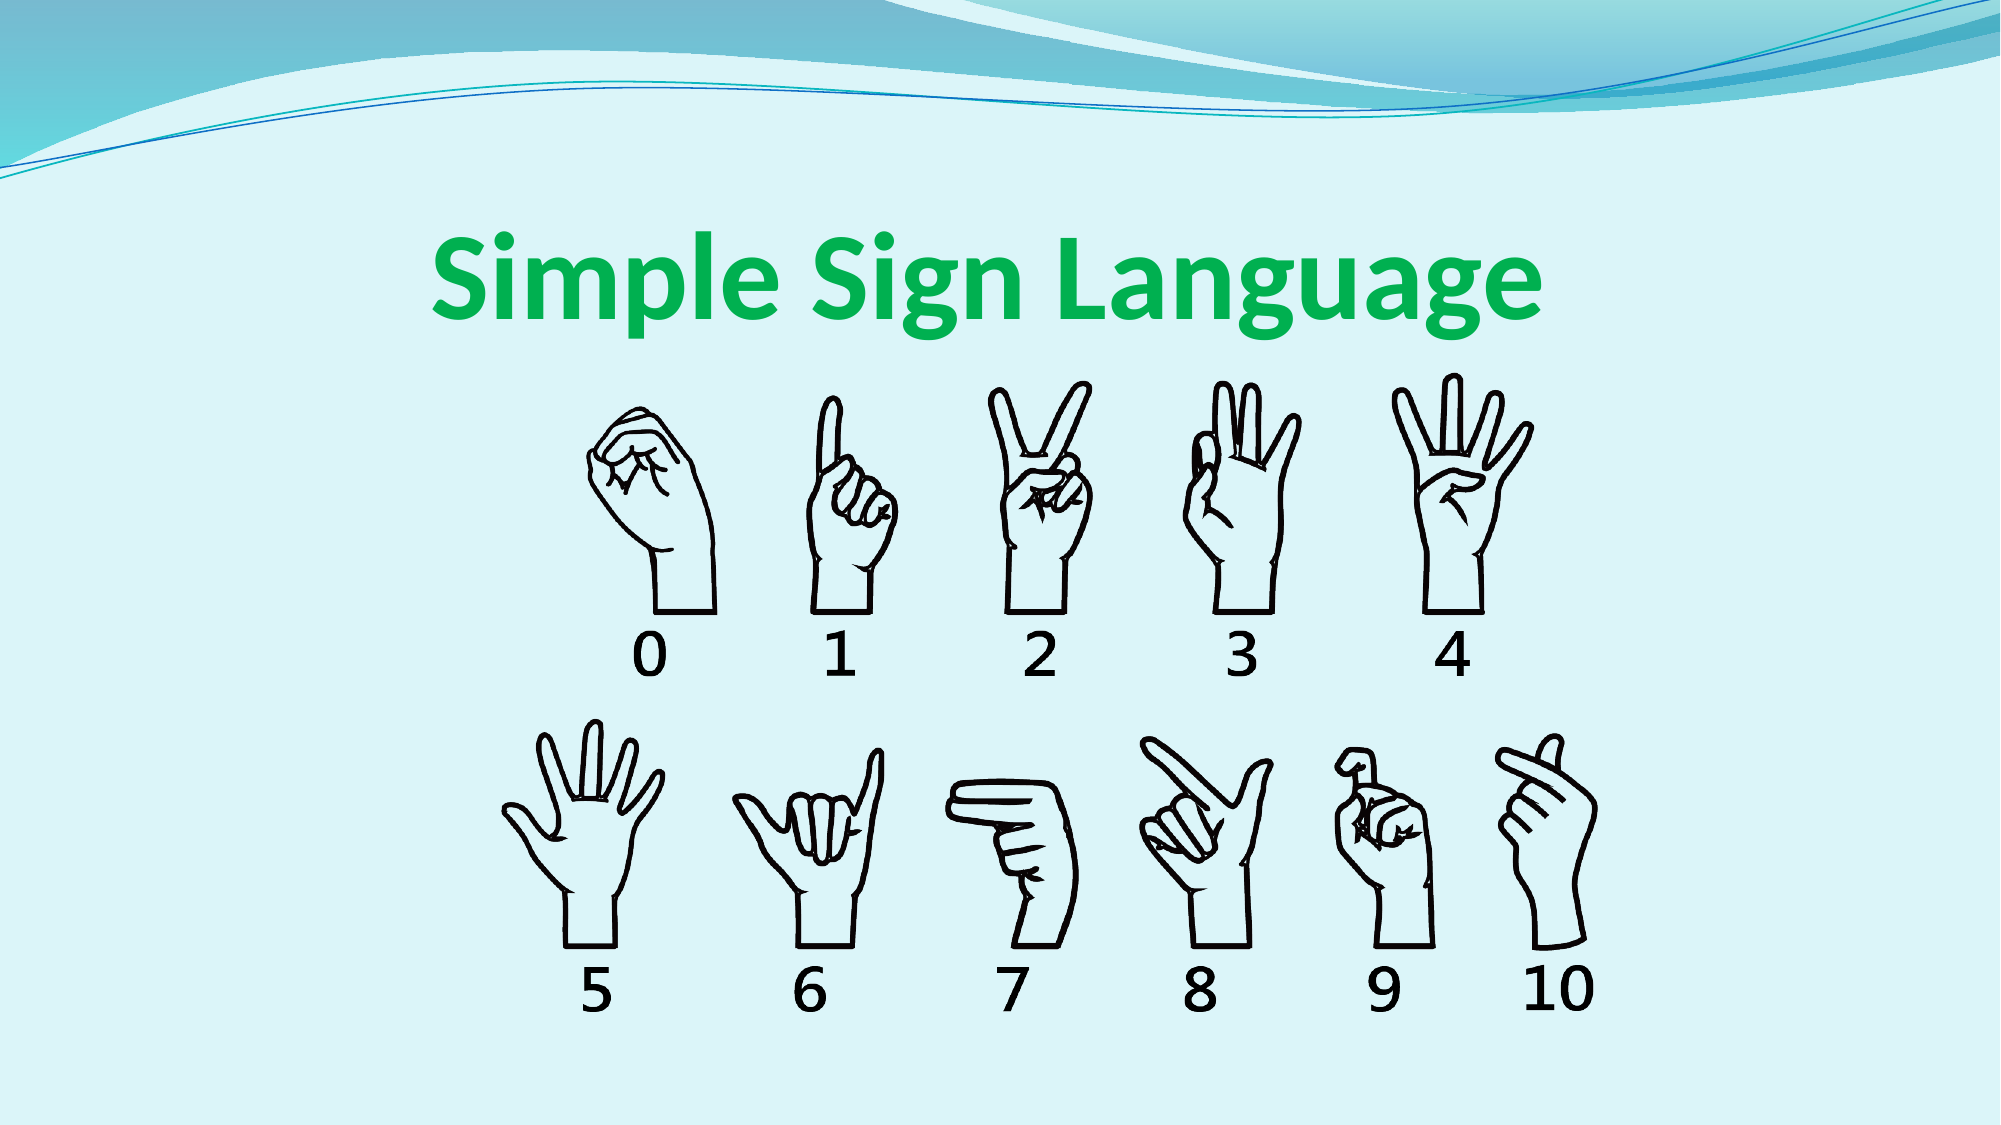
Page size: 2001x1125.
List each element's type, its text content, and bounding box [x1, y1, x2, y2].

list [464, 346, 1651, 1052]
title Simple Sign Language [282, 171, 1694, 345]
